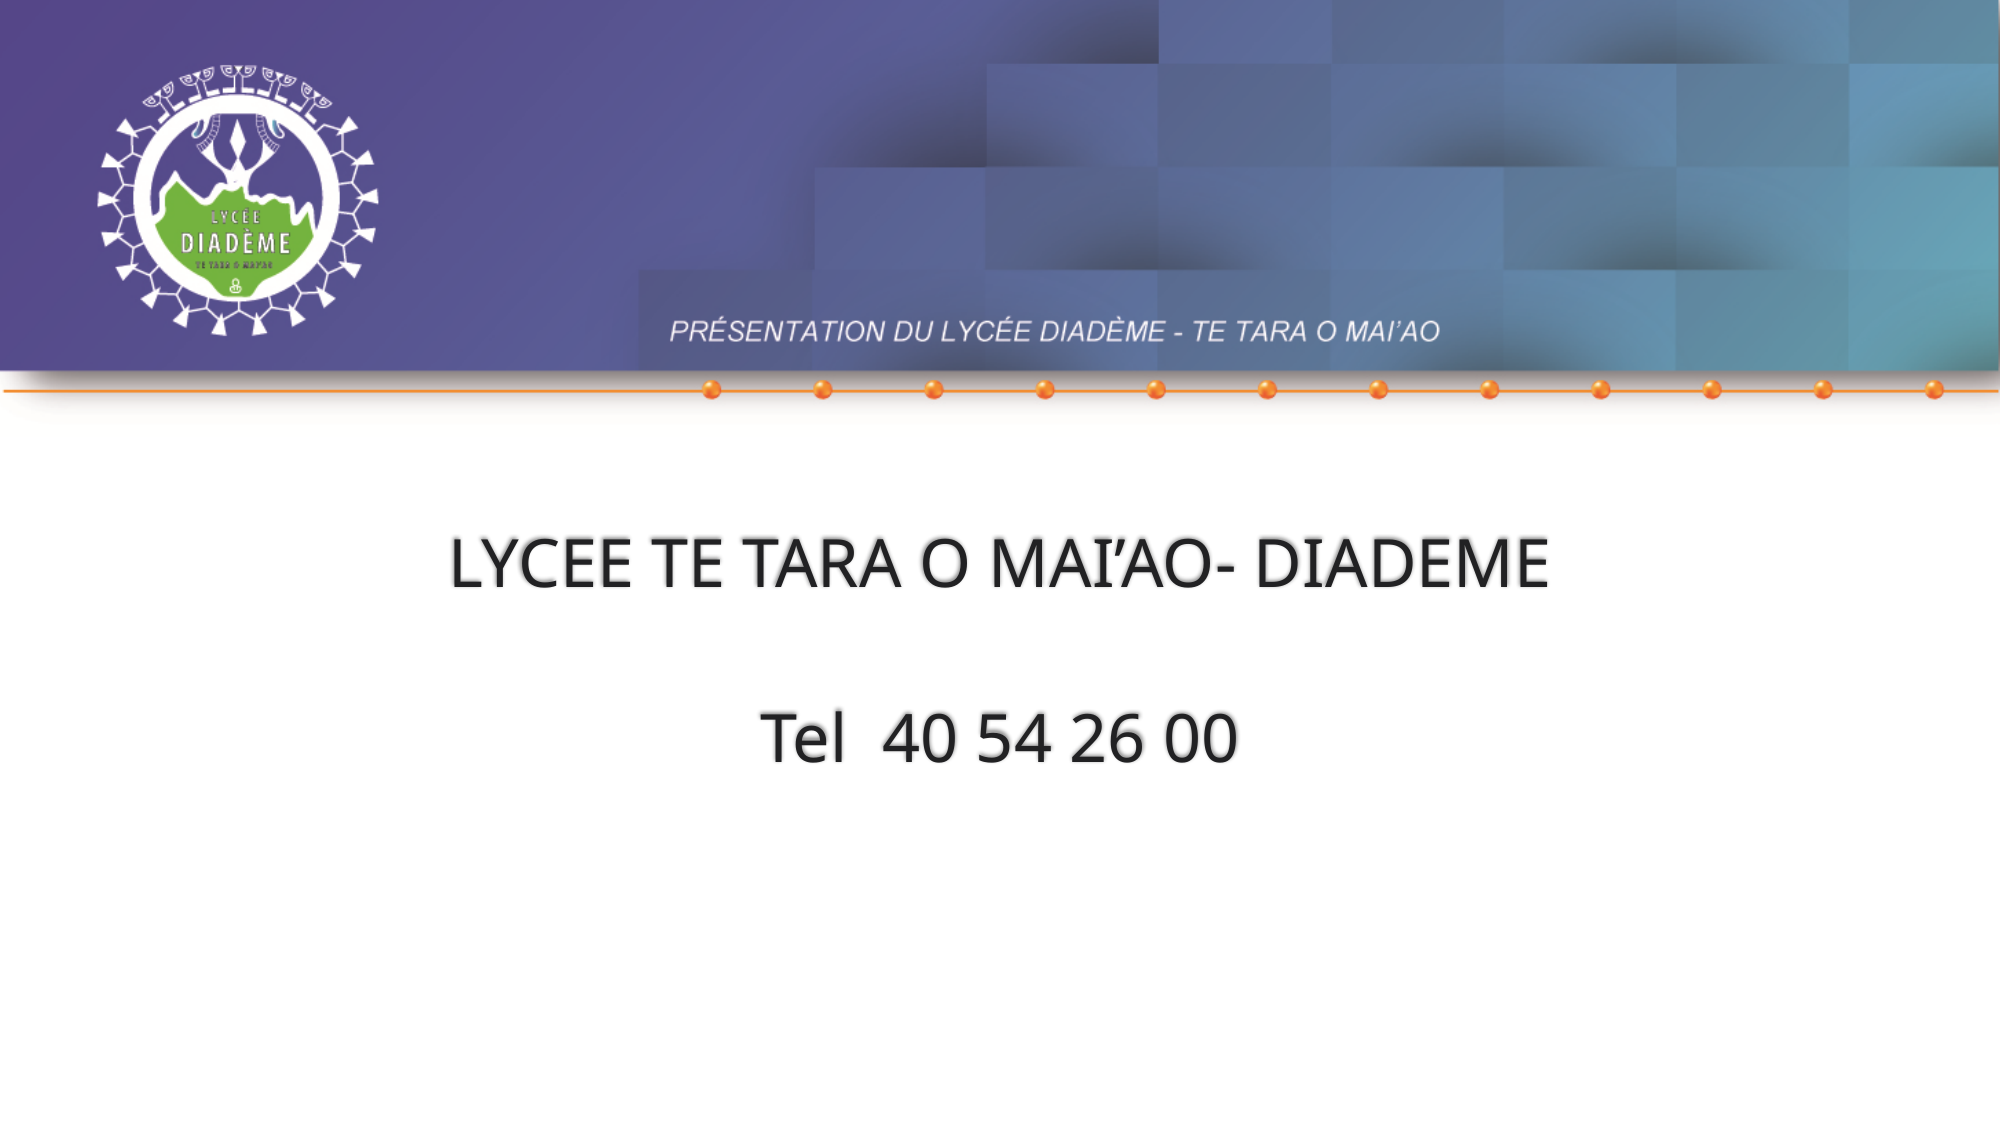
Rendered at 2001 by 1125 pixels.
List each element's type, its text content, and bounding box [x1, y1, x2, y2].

picture [0, 0, 2000, 437]
list LYCEE TE TARA O MAI’AO- DIADEME Tel 40 54 26 00 [213, 513, 1764, 950]
